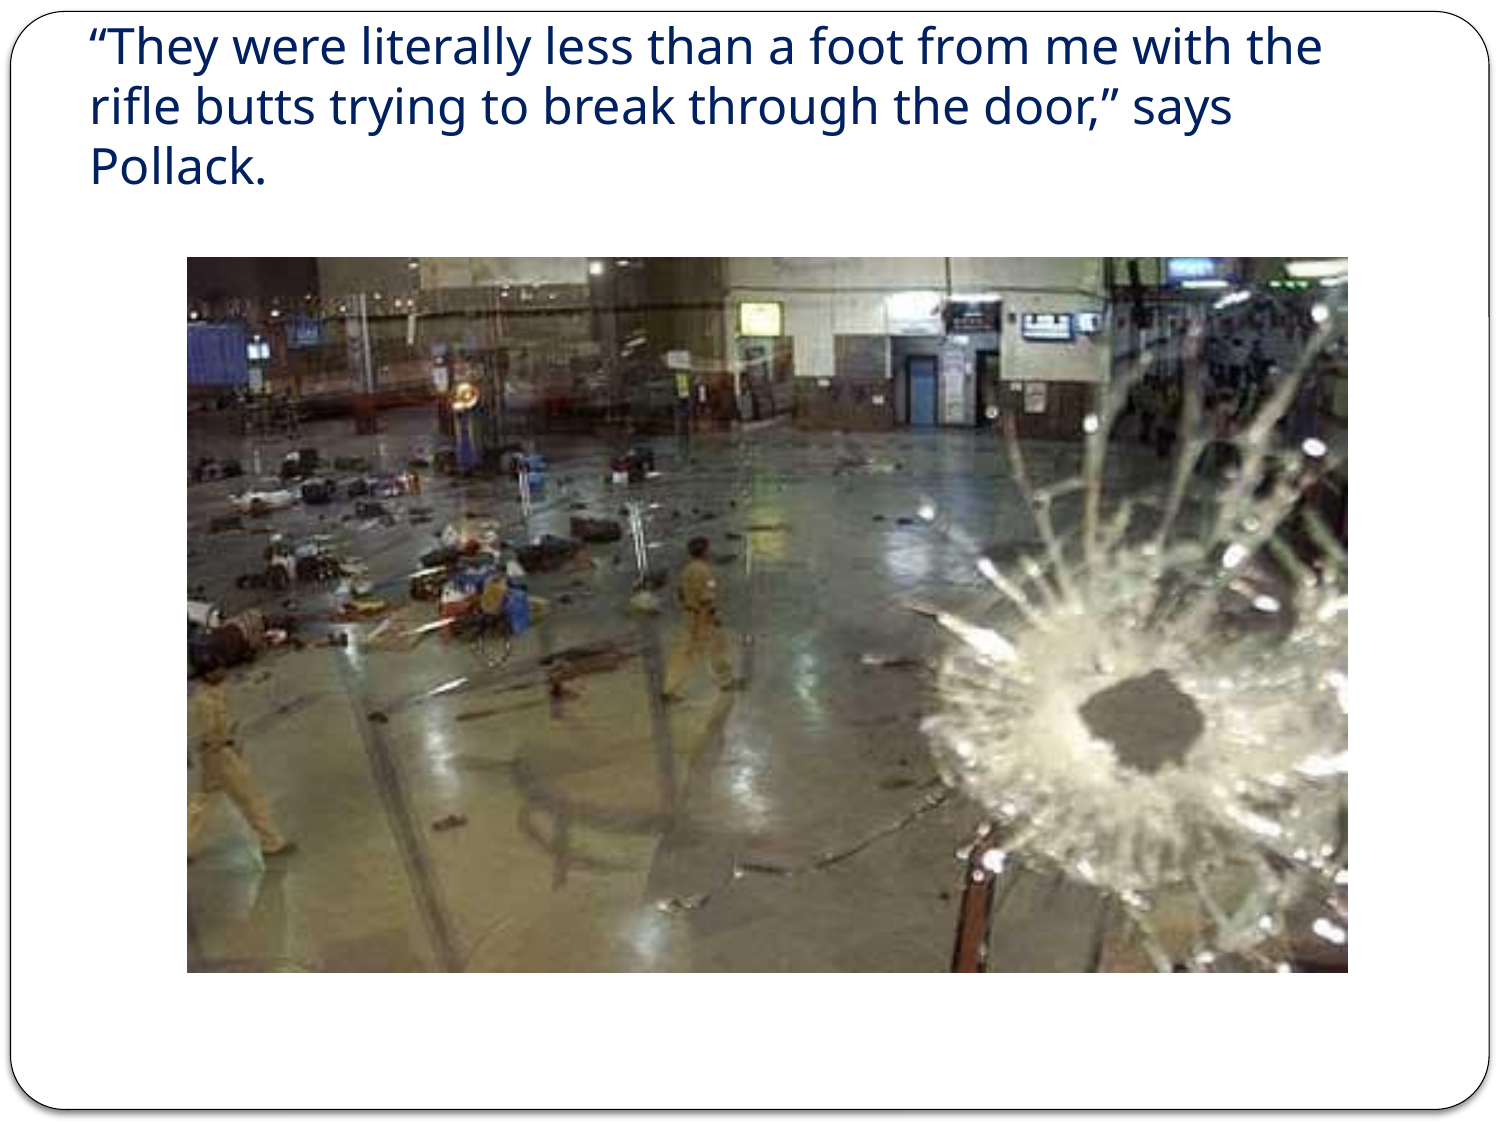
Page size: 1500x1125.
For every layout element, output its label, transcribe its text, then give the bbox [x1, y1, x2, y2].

title “They were literally less than a foot from me with the rifle butts trying to break through the door,” says Pollack. [75, 45, 1425, 270]
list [187, 257, 1348, 973]
